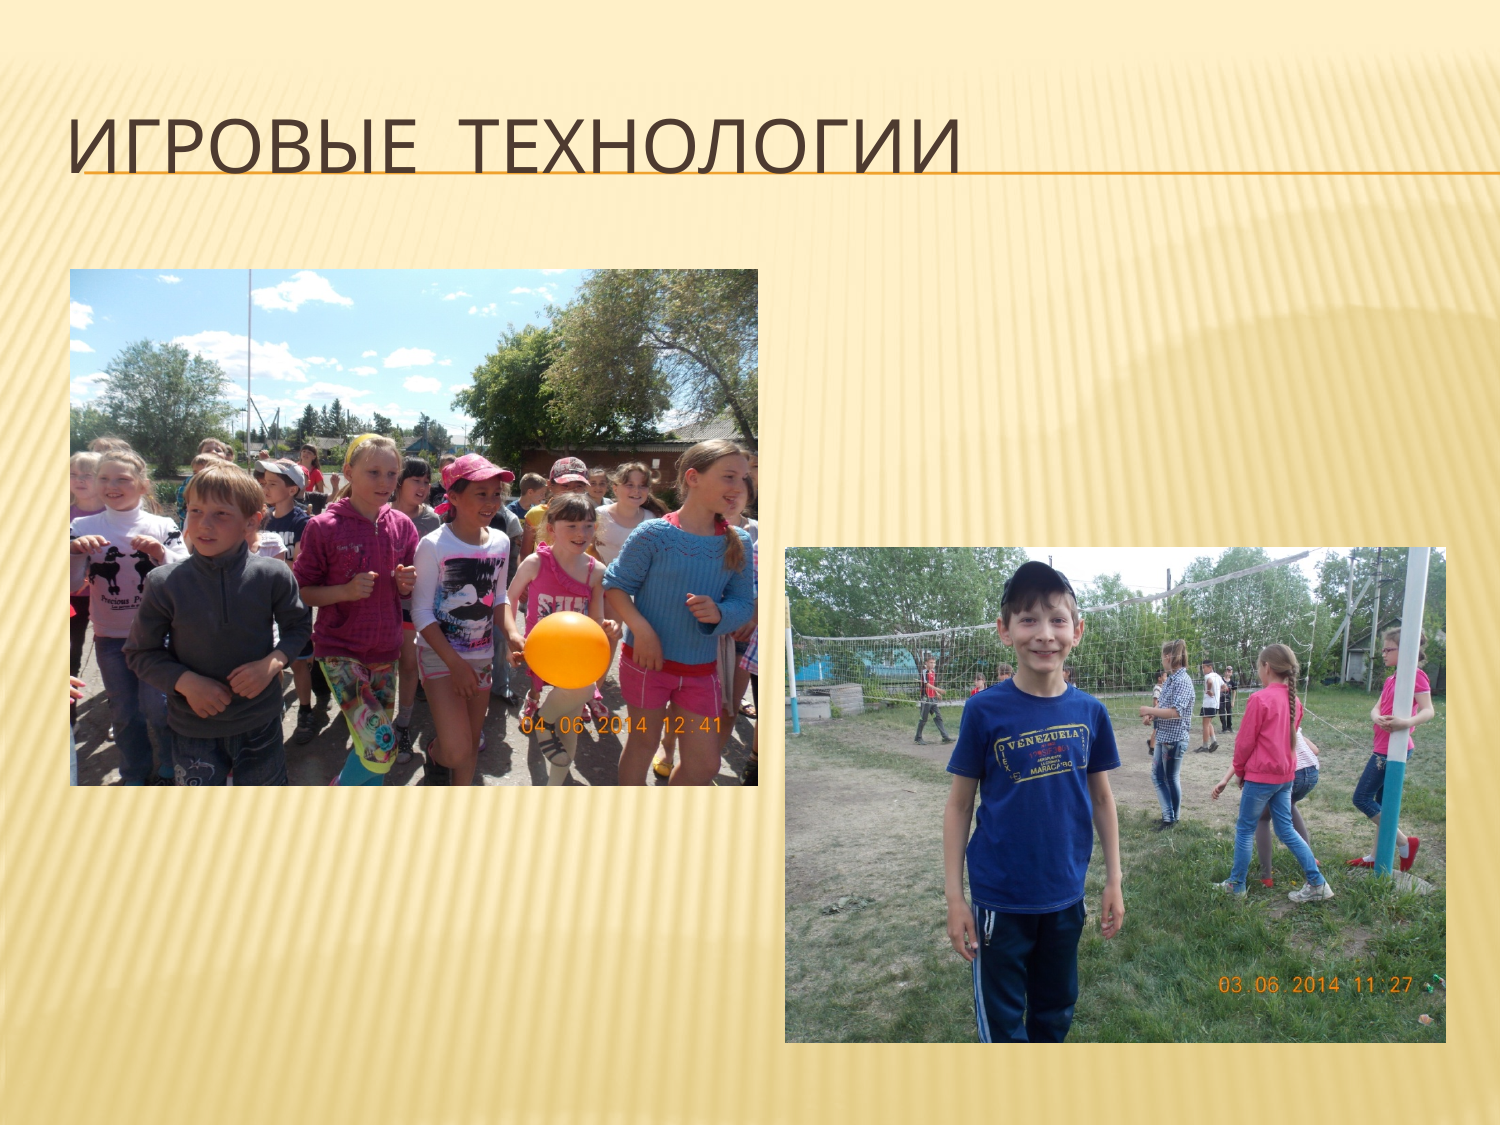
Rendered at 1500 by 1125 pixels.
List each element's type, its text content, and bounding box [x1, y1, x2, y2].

picture [784, 547, 1446, 1044]
title Игровые технологии [50, 75, 1475, 213]
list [69, 269, 759, 786]
